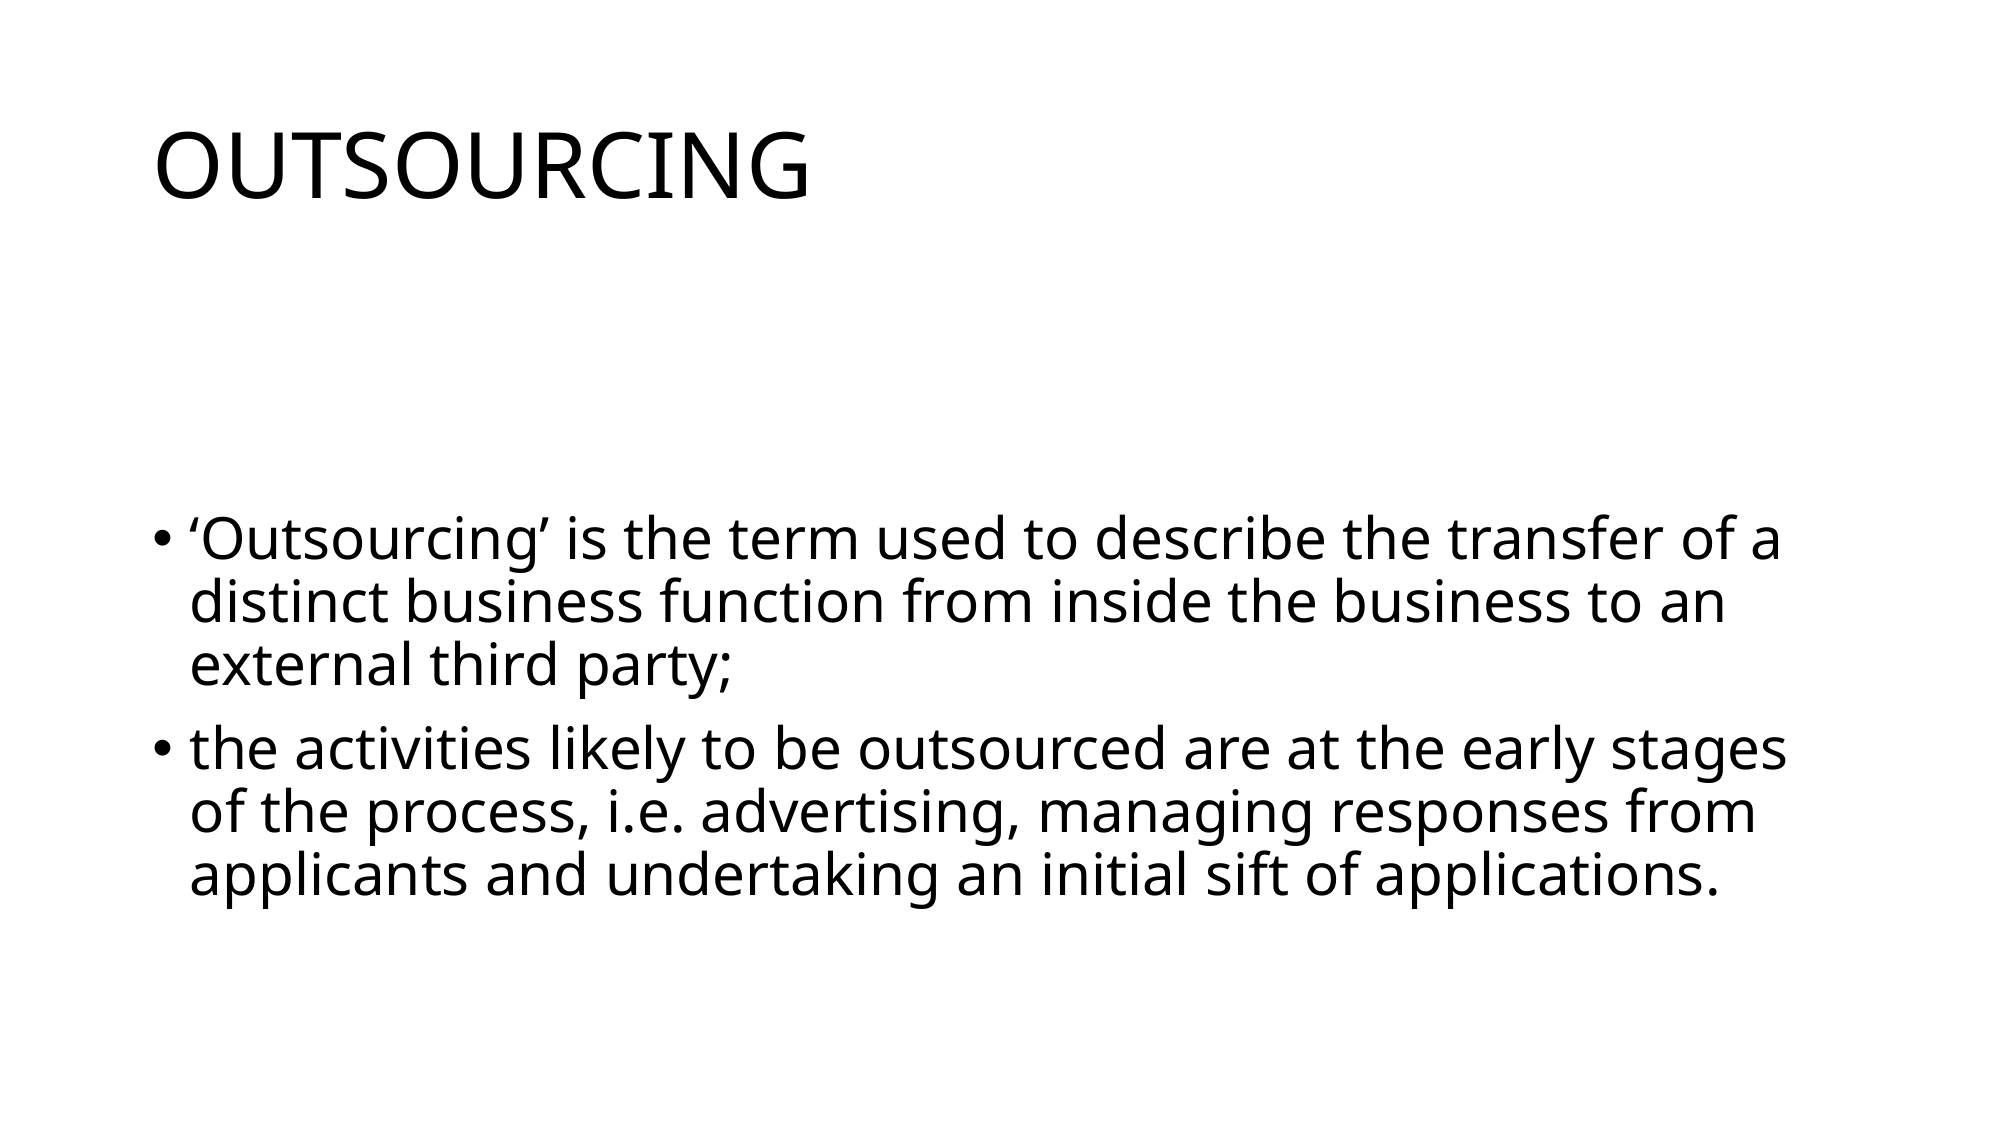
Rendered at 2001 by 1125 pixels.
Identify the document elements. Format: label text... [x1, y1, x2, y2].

list ‘Outsourcing’ is the term used to describe the transfer of a distinct business function from inside the business to an external third party; the activities likely to be outsourced are at the early stages of the process, i.e. advertising, managing responses from applicants and undertaking an initial sift of applications. [137, 299, 1863, 1014]
title OUTSOURCING [137, 59, 1863, 278]
